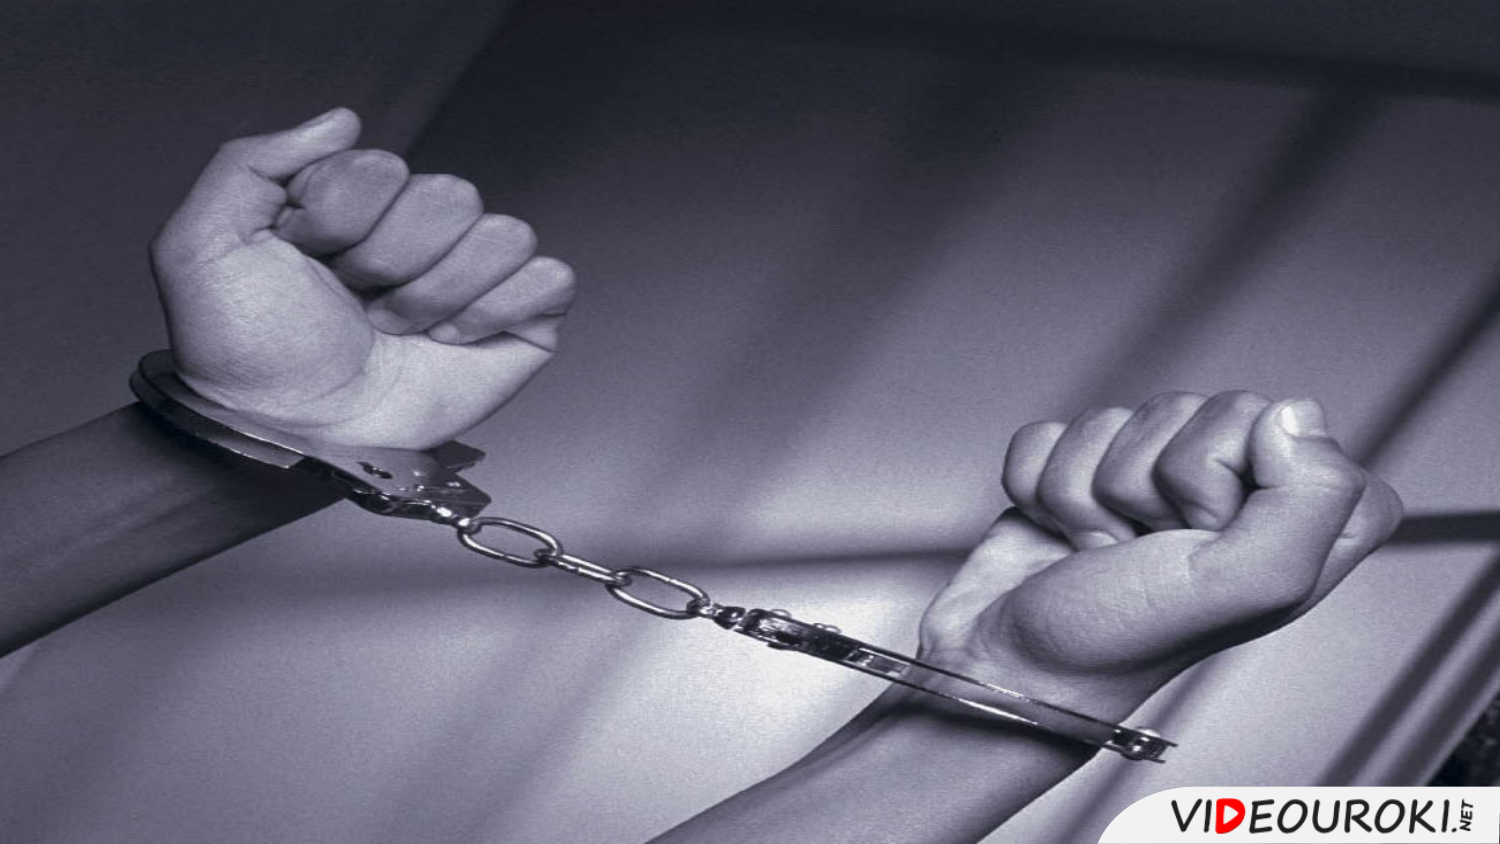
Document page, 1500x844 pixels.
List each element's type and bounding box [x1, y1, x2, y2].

picture [0, 0, 1500, 844]
text_box [1097, 786, 1500, 844]
